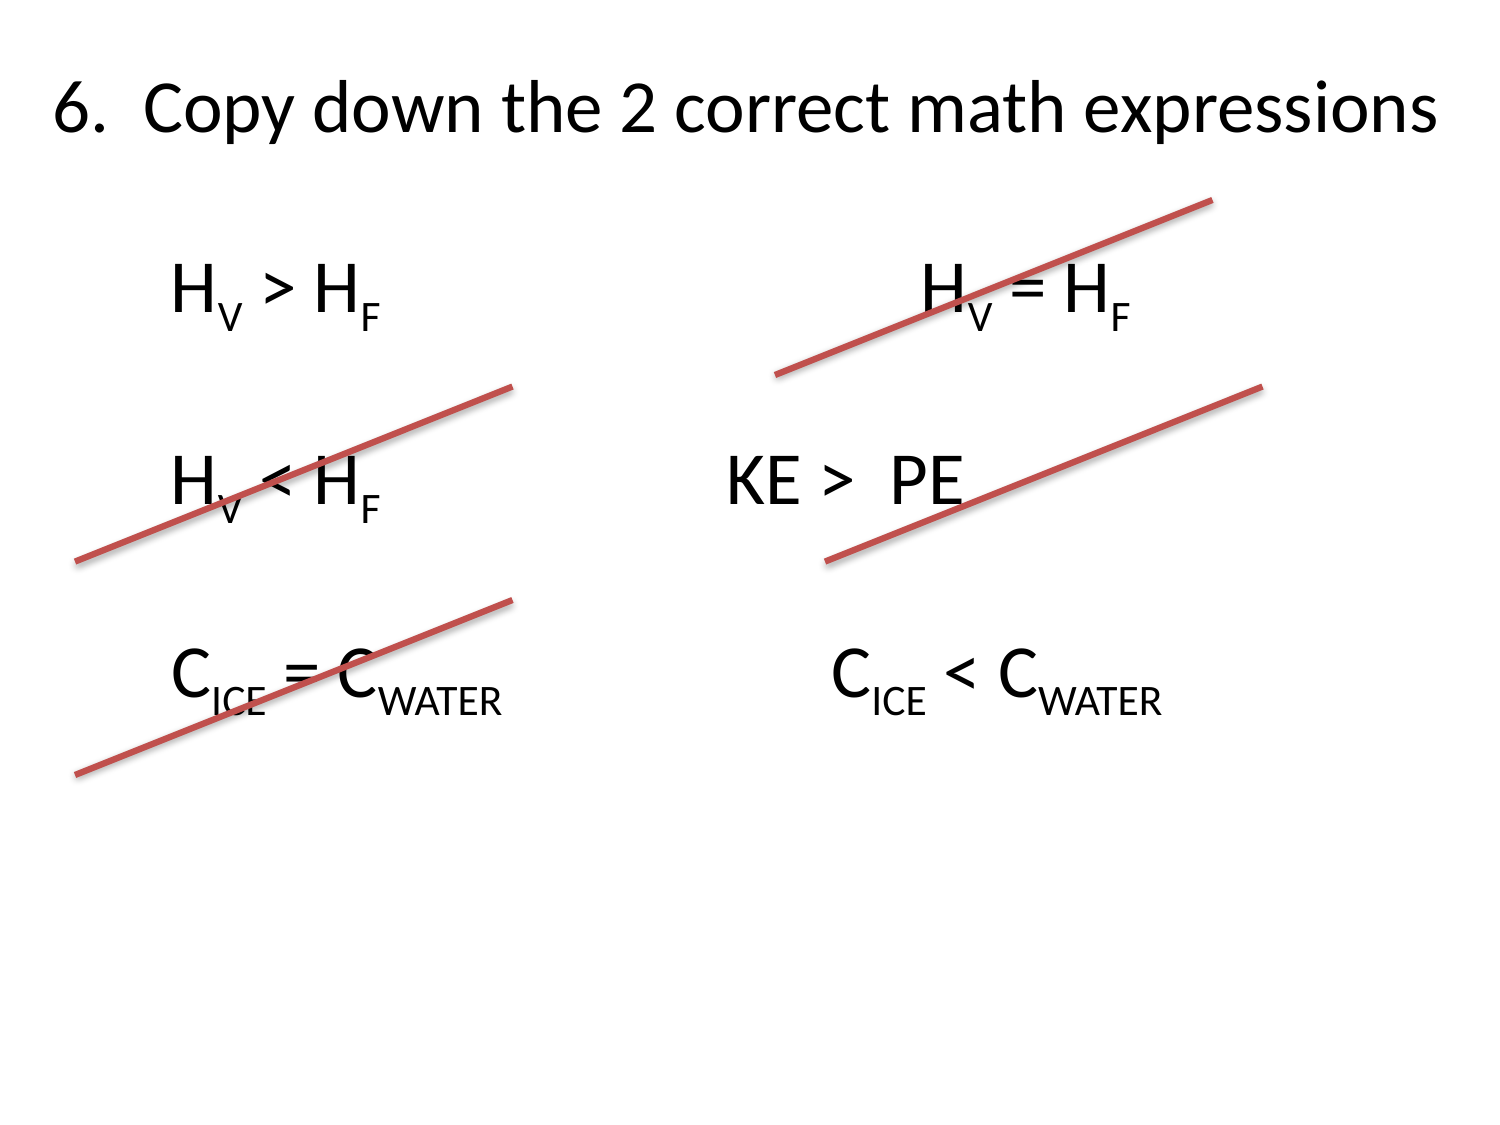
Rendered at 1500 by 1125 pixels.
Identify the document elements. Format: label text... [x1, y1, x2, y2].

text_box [74, 599, 513, 776]
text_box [74, 386, 513, 562]
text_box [824, 386, 1263, 562]
text_box 6. Copy down the 2 correct math expressions HV > HF HV = HF HV < HF KE > PE CICE = CWATER CICE < CWATER [37, 49, 1475, 867]
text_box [774, 199, 1213, 376]
